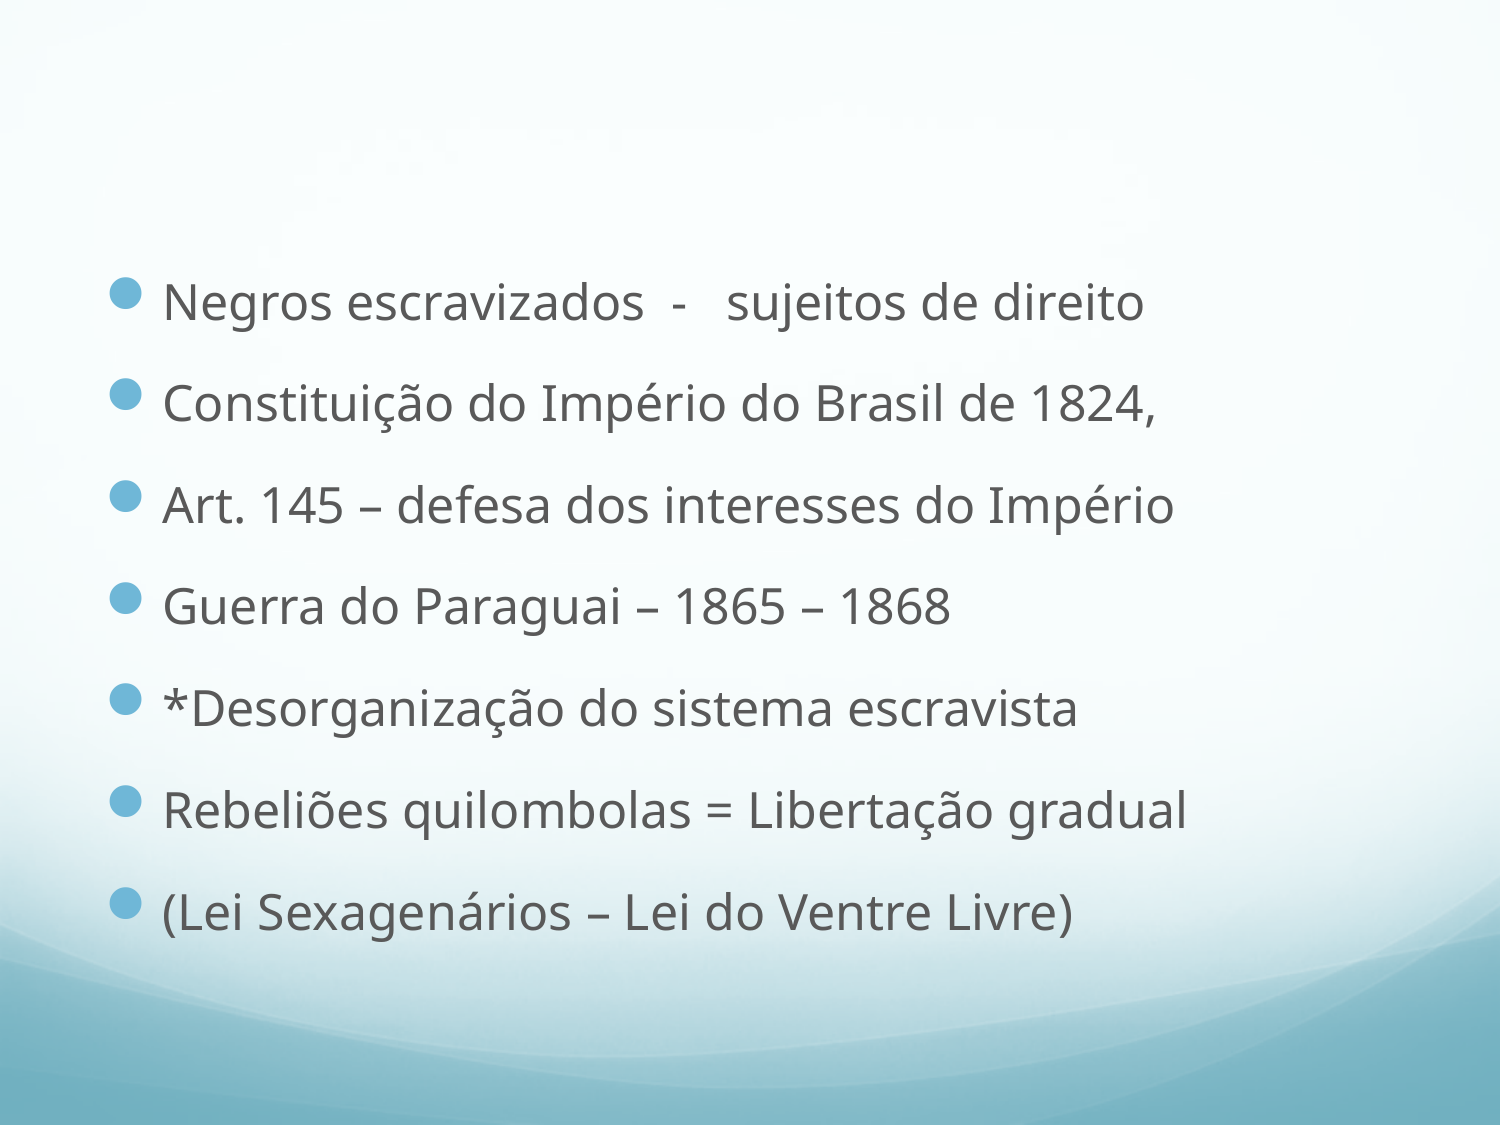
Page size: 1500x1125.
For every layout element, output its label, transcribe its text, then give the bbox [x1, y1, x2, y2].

list Negros escravizados - sujeitos de direito Constituição do Império do Brasil de 1824, Art. 145 – defesa dos interesses do Império Guerra do Paraguai – 1865 – 1868 *Desorganização do sistema escravista Rebeliões quilombolas = Libertação gradual (Lei Sexagenários – Lei do Ventre Livre) [90, 262, 1410, 975]
